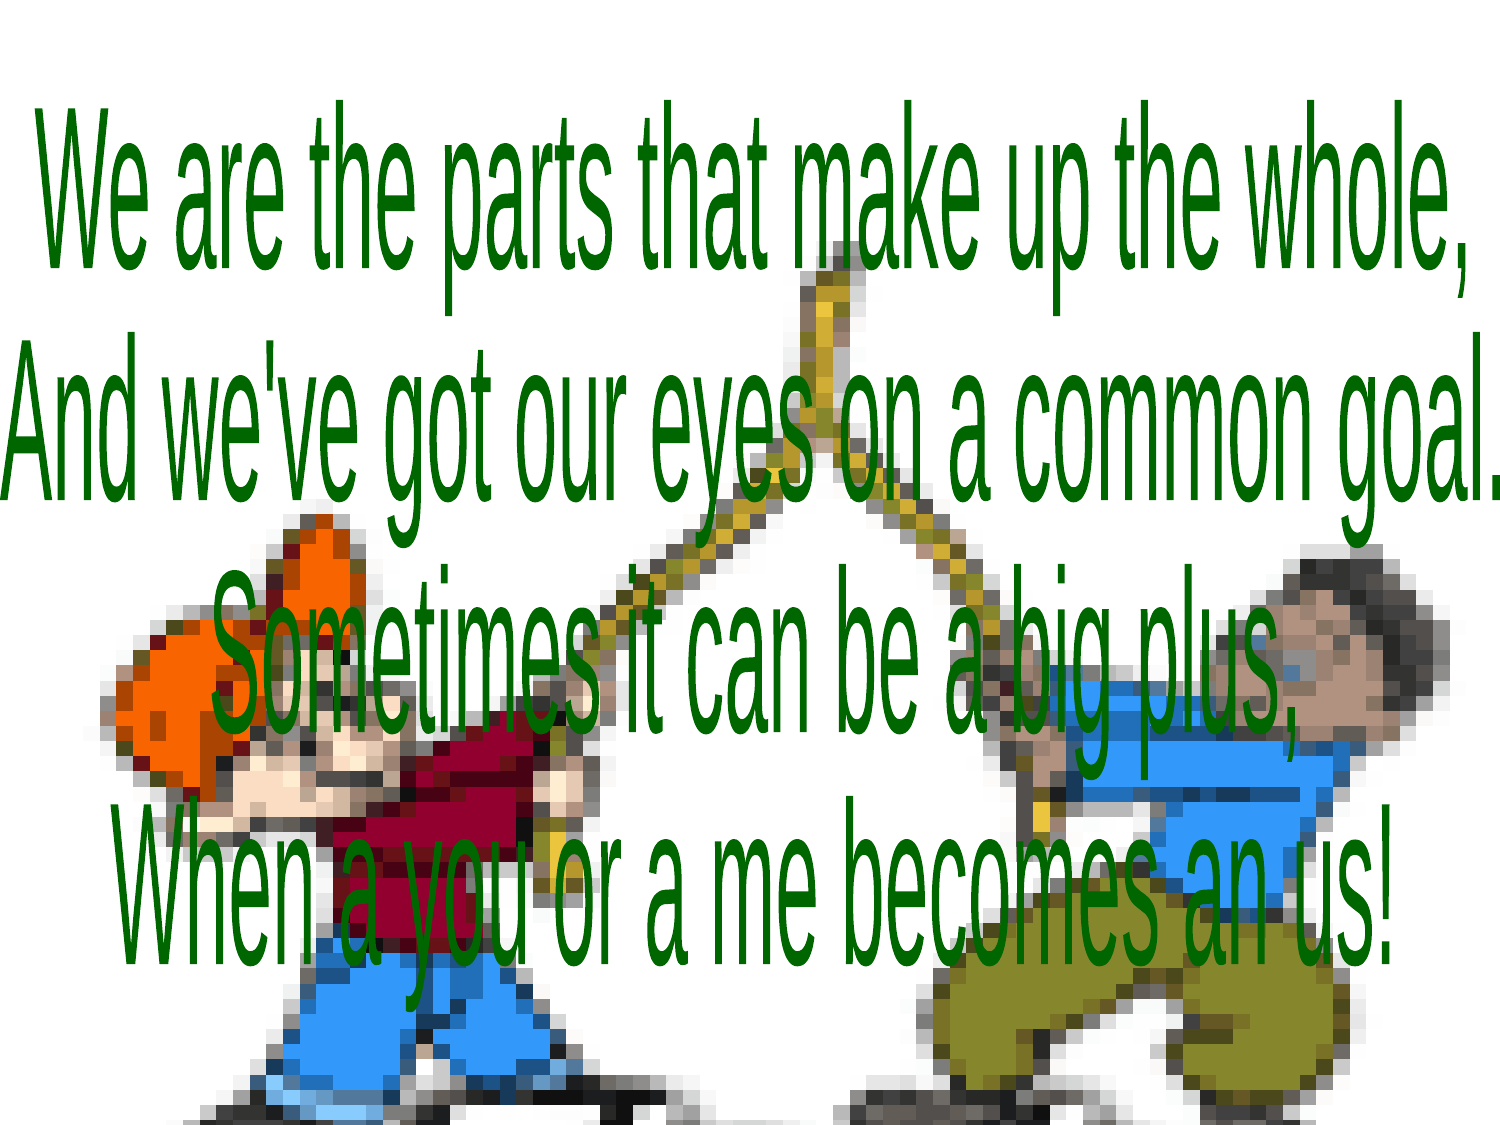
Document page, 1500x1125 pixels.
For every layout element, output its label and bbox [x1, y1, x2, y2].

list [0, 0, 1500, 1125]
